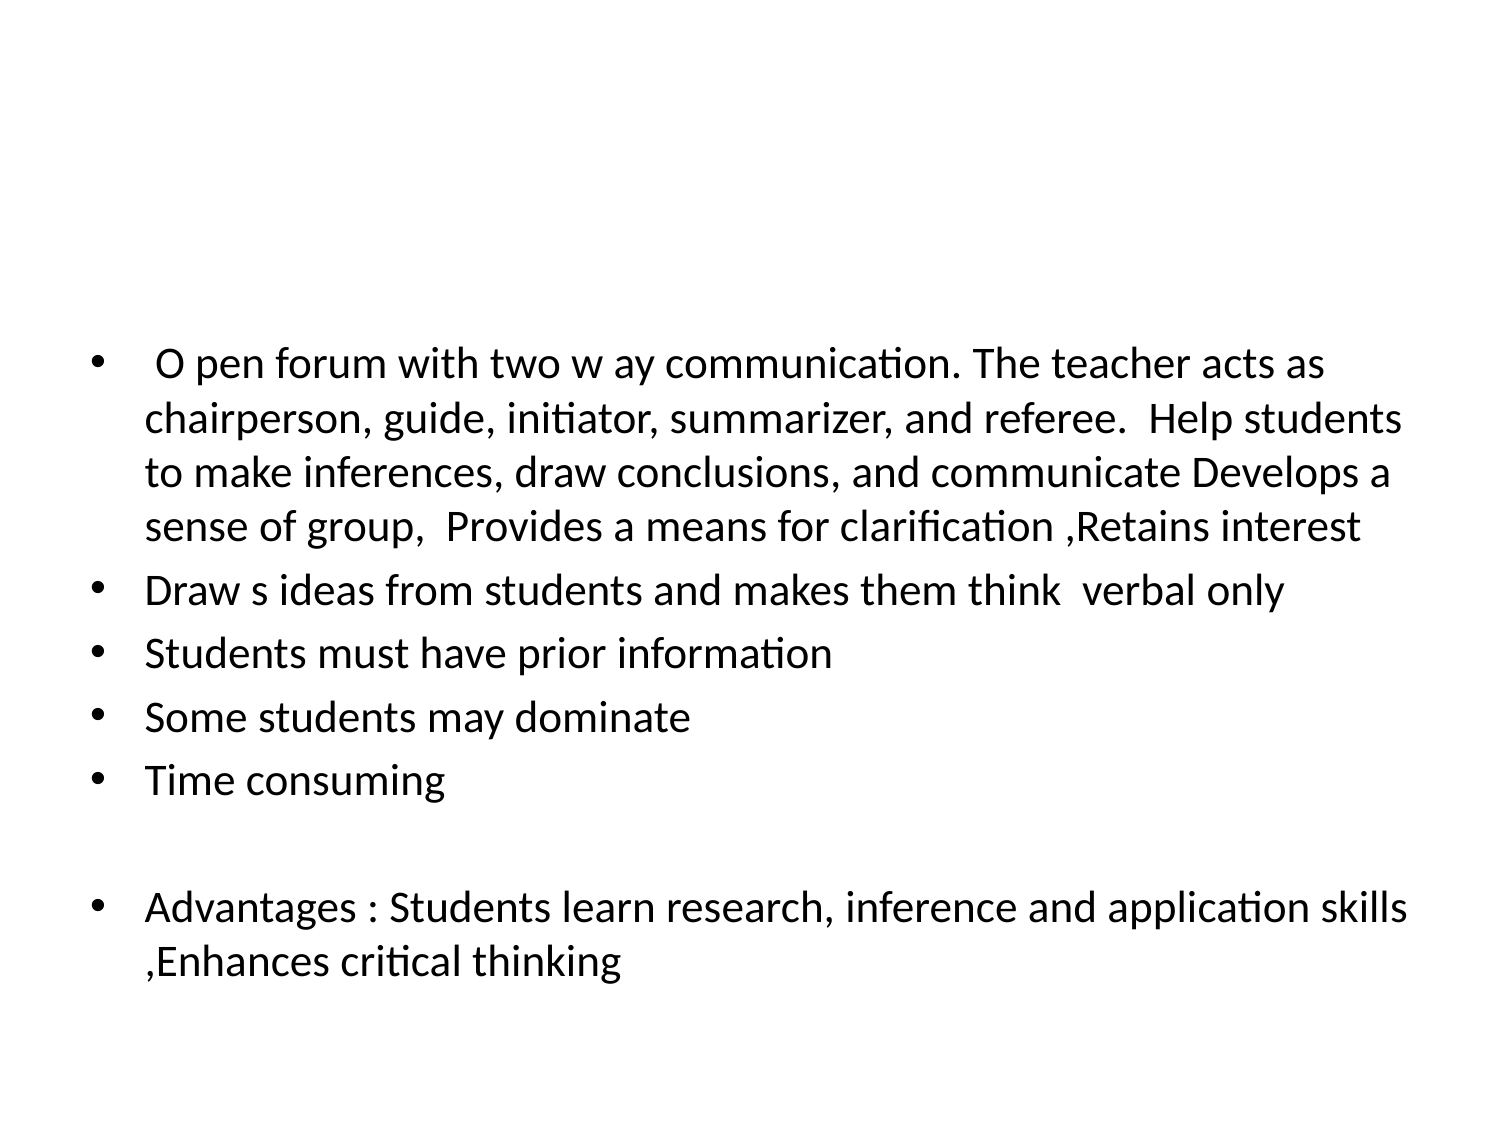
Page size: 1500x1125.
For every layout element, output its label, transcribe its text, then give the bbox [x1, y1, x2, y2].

list O pen forum with two w ay communication. The teacher acts as chairperson, guide, initiator, summarizer, and referee. Help students to make inferences, draw conclusions, and communicate Develops a sense of group, Provides a means for clarification ,Retains interest Draw s ideas from students and makes them think verbal only Students must have prior information Some students may dominate Time consuming Advantages : Students learn research, inference and application skills ,Enhances critical thinking [75, 262, 1425, 1005]
